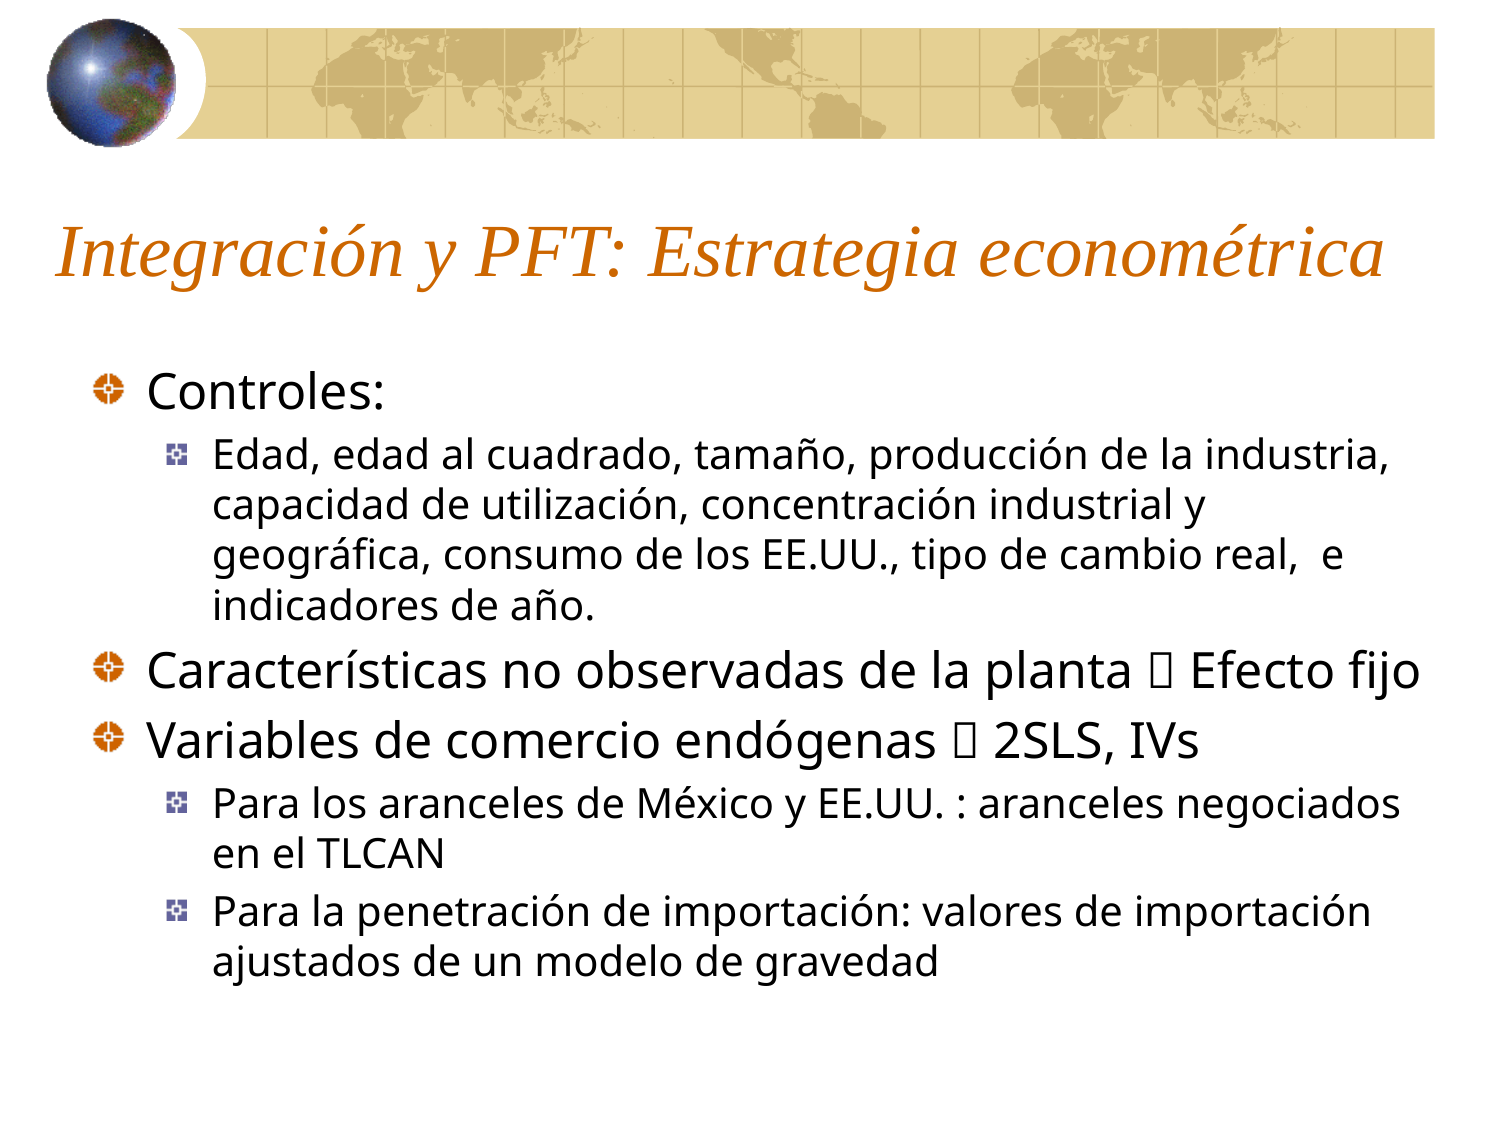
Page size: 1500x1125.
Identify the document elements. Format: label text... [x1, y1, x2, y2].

title Integración y PFT: Estrategia econométrica [40, 152, 1451, 341]
picture [90, 372, 126, 408]
picture [90, 650, 126, 686]
picture [42, 14, 190, 151]
picture [165, 442, 187, 465]
list Controles: Edad, edad al cuadrado, tamaño, producción de la industria, capacidad de utilización, concentración industrial y geográfica, consumo de los EE.UU., tipo de cambio real, e indicadores de año. Características no observadas de la planta  Efecto fijo Variables de comercio endógenas  2SLS, IVs Para los aranceles de México y EE.UU. : aranceles negociados en el TLCAN Para la penetración de importación: valores de importación ajustados de un modelo de gravedad [74, 352, 1451, 1028]
picture [165, 790, 187, 813]
picture [90, 720, 126, 756]
picture [165, 898, 187, 921]
